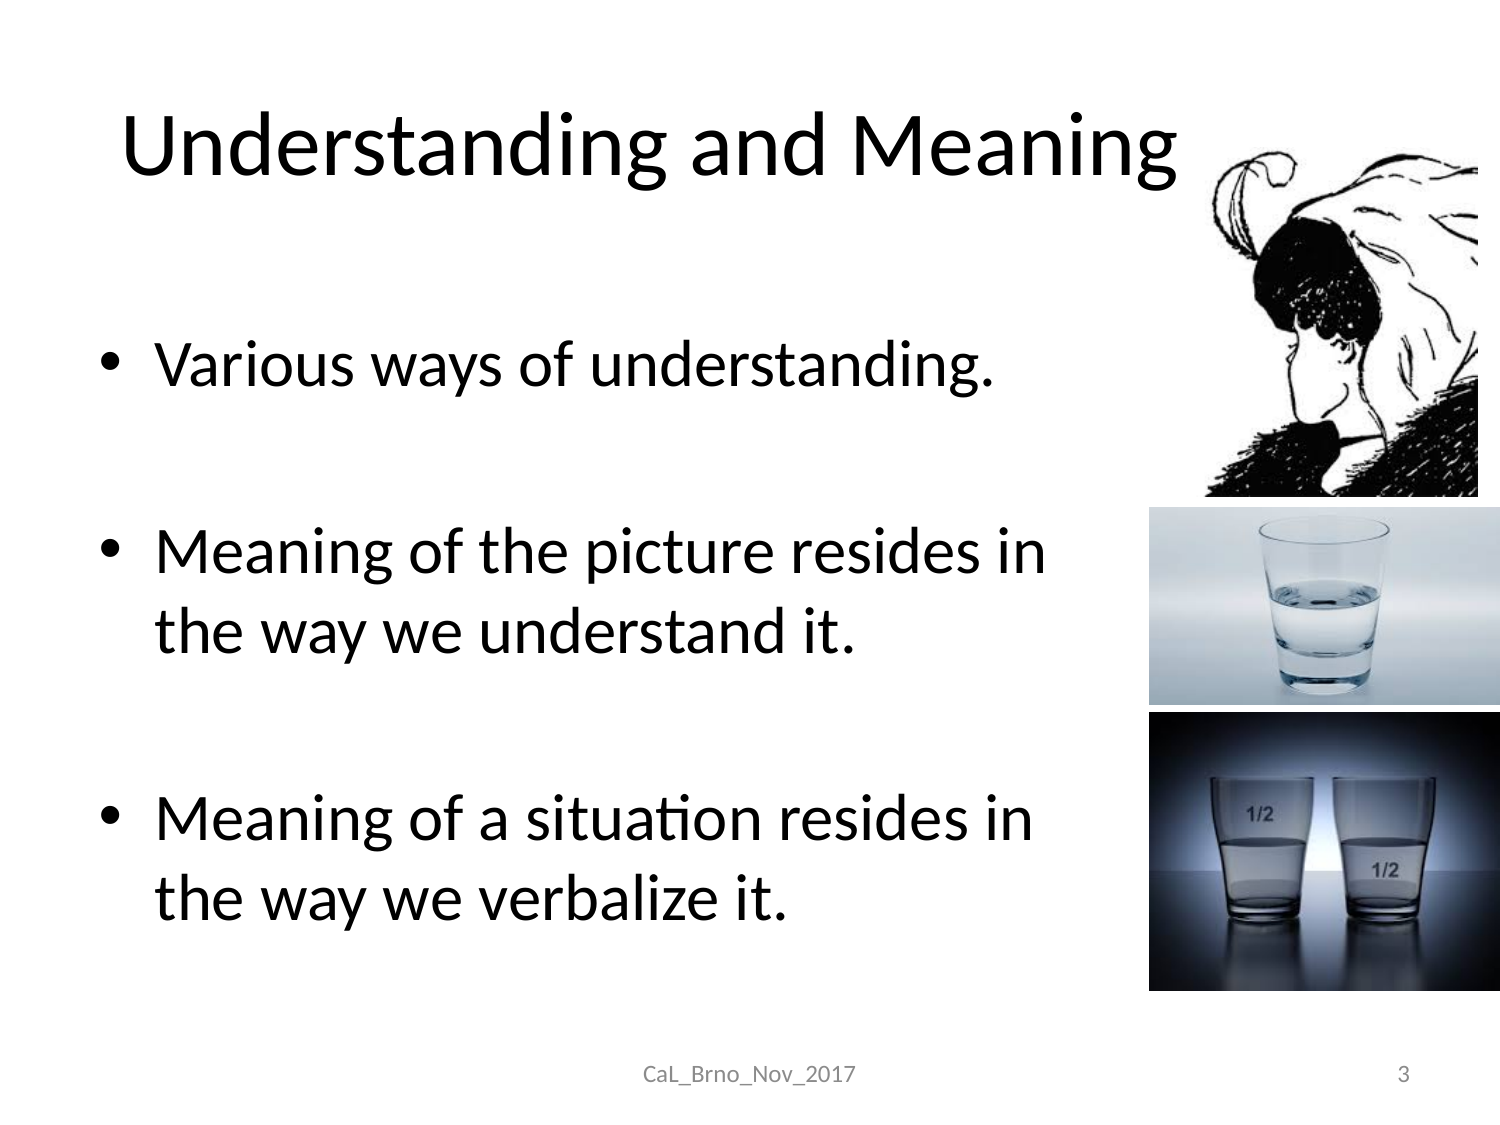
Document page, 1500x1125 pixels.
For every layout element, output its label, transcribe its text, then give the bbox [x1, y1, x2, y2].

title Understanding and Meaning [75, 45, 1225, 233]
list Various ways of understanding. Meaning of the picture resides in the way we understand it. Meaning of a situation resides in the way we verbalize it. [83, 312, 1152, 1063]
picture [1194, 147, 1479, 497]
picture [1149, 712, 1500, 992]
picture [1149, 507, 1500, 705]
footer CaL_Brno_Nov_2017 [512, 1042, 988, 1103]
slide_number 3 [1074, 1042, 1425, 1103]
